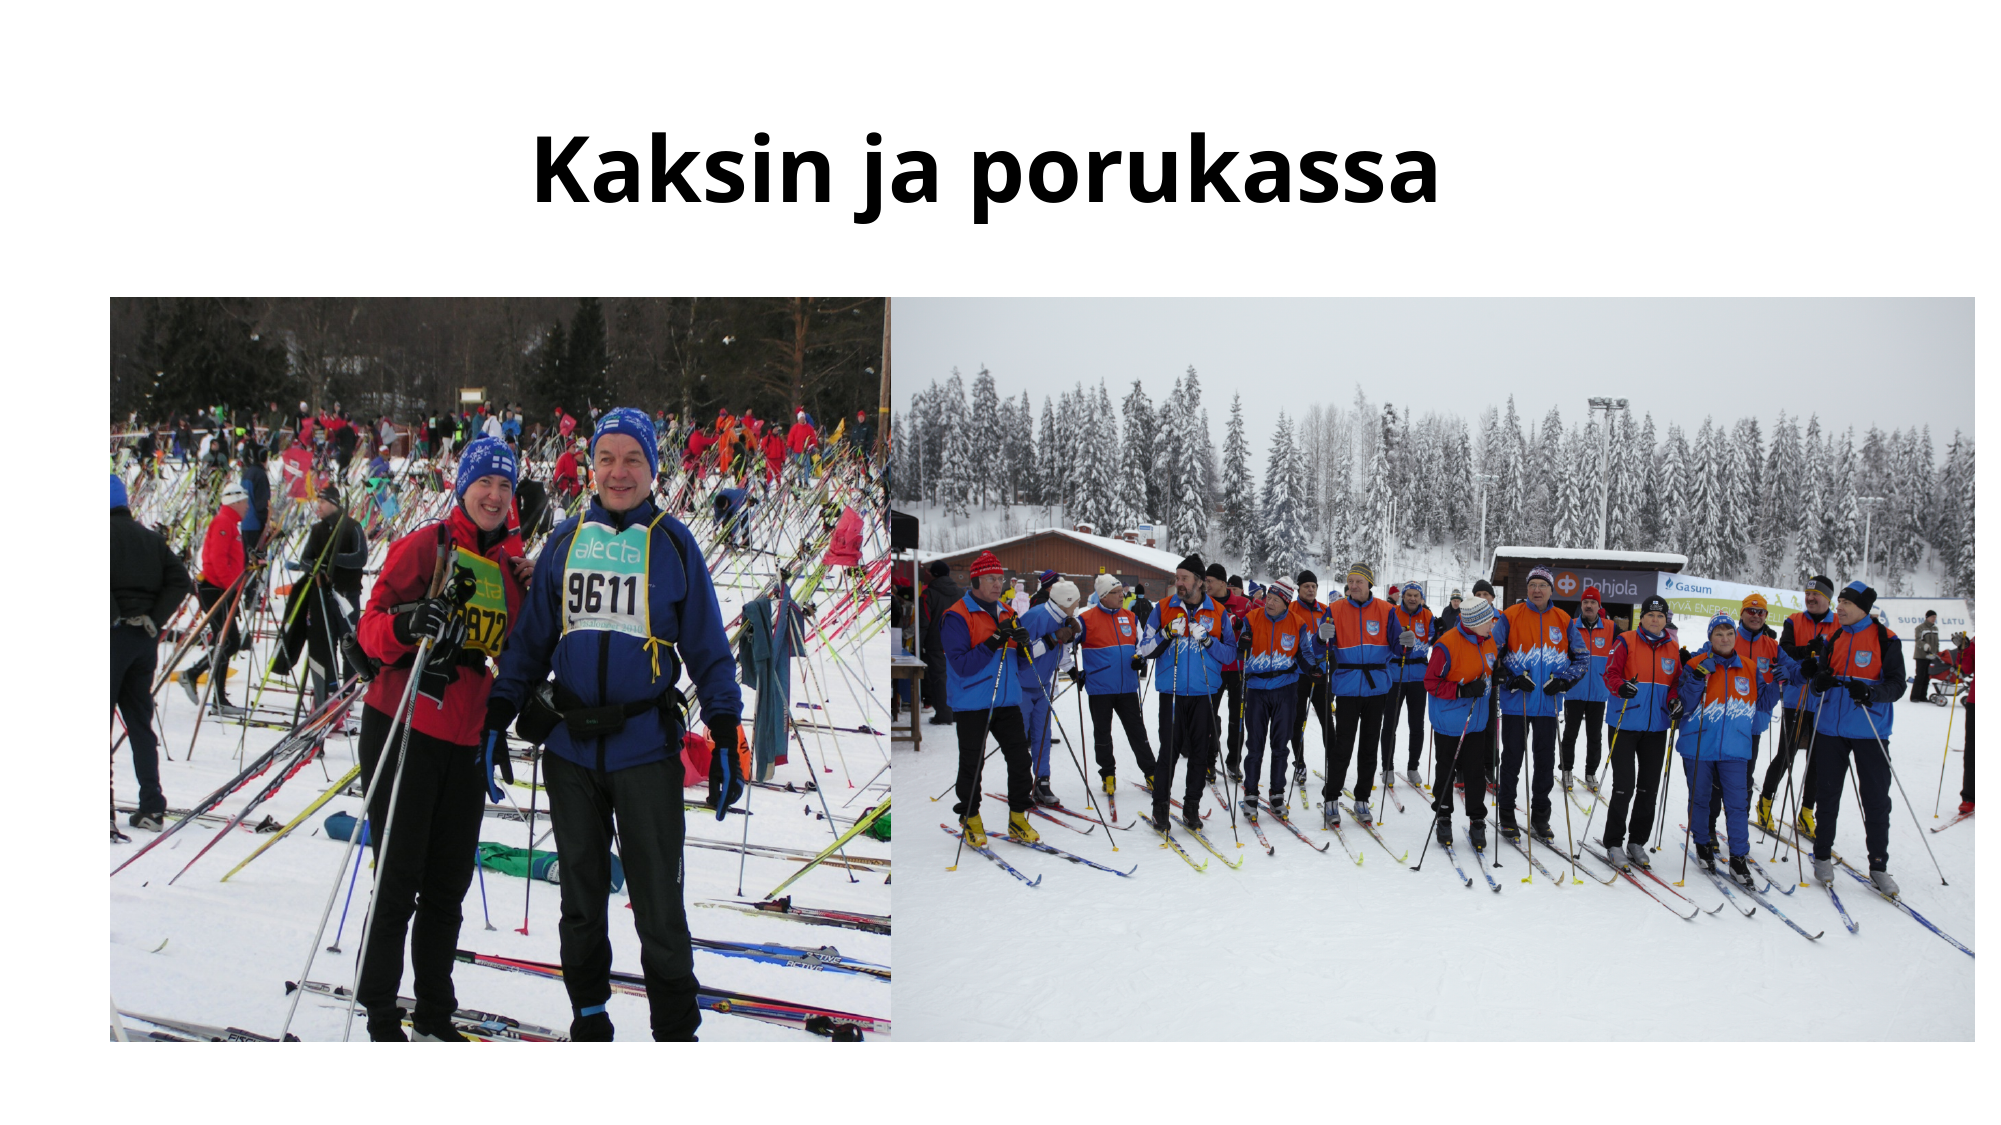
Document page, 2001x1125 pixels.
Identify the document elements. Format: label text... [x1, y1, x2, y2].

picture [110, 297, 1975, 1042]
title Kaksin ja porukassa [110, 64, 1863, 282]
